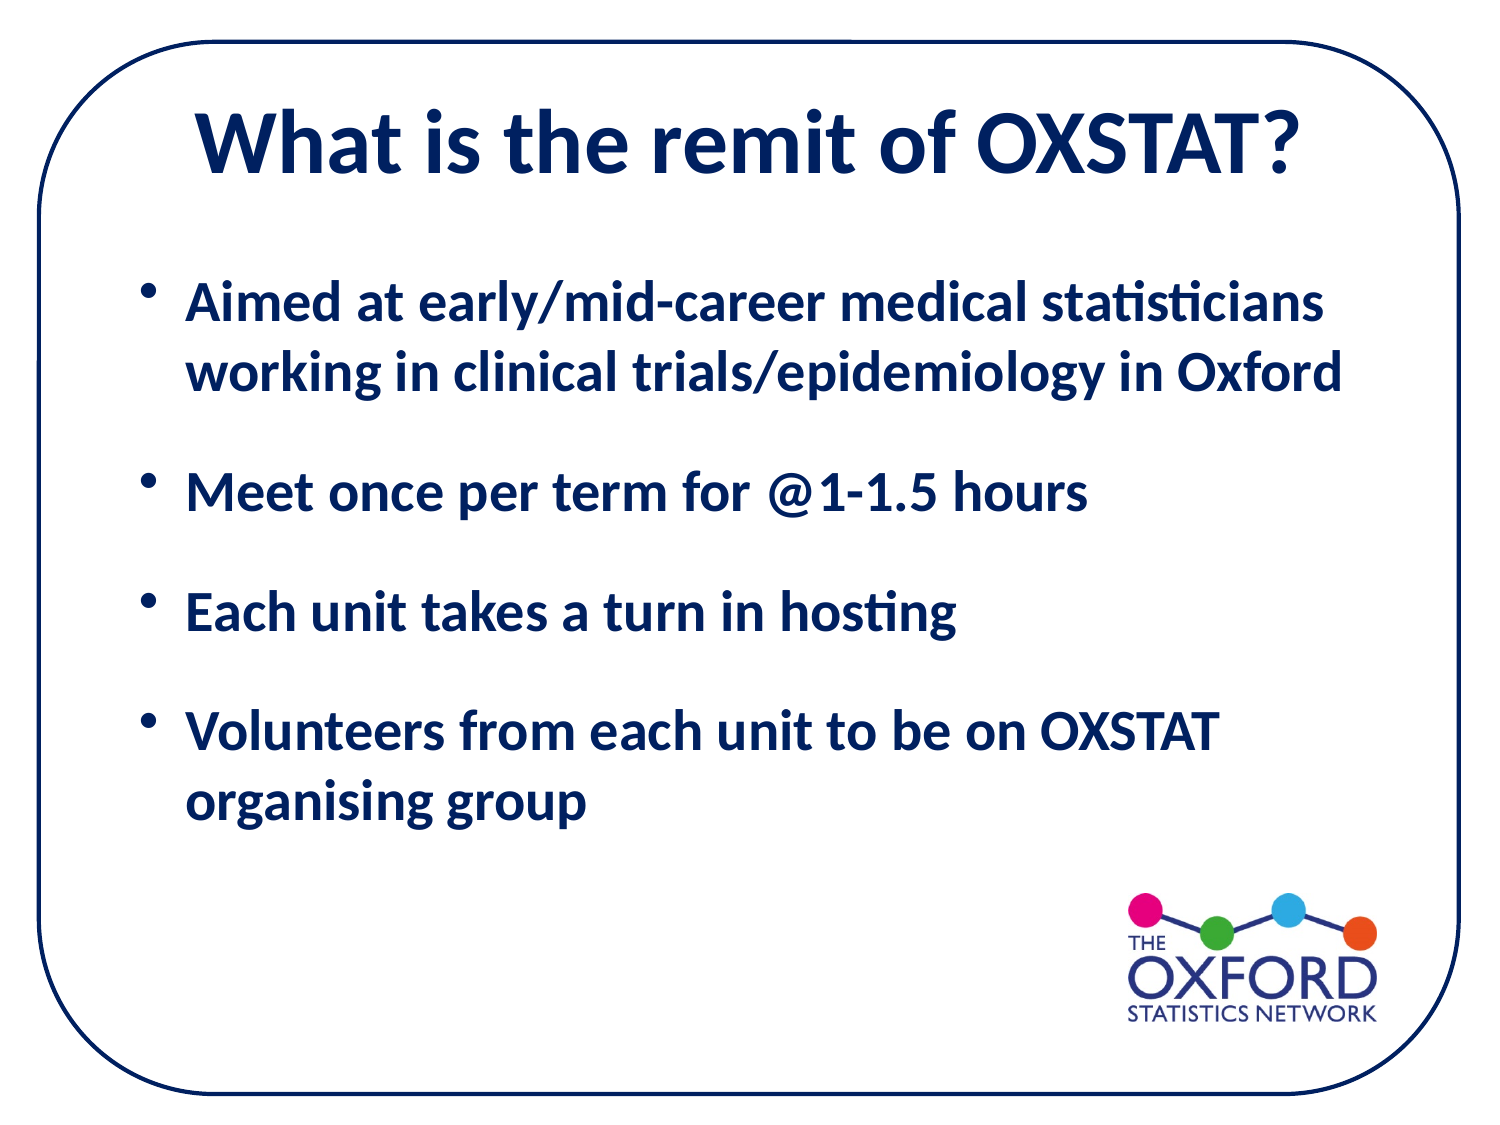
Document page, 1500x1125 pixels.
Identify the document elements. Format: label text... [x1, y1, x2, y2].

picture [1127, 893, 1377, 1022]
title What is the remit of OXSTAT? [74, 42, 1425, 231]
text_box [36, 108, 1461, 1097]
text_box Aimed at early/mid-career medical statisticians working in clinical trials/epidemiology in Oxford Meet once per term for @1-1.5 hours Each unit takes a turn in hosting Volunteers from each unit to be on OXSTAT organising group [123, 255, 1388, 1055]
